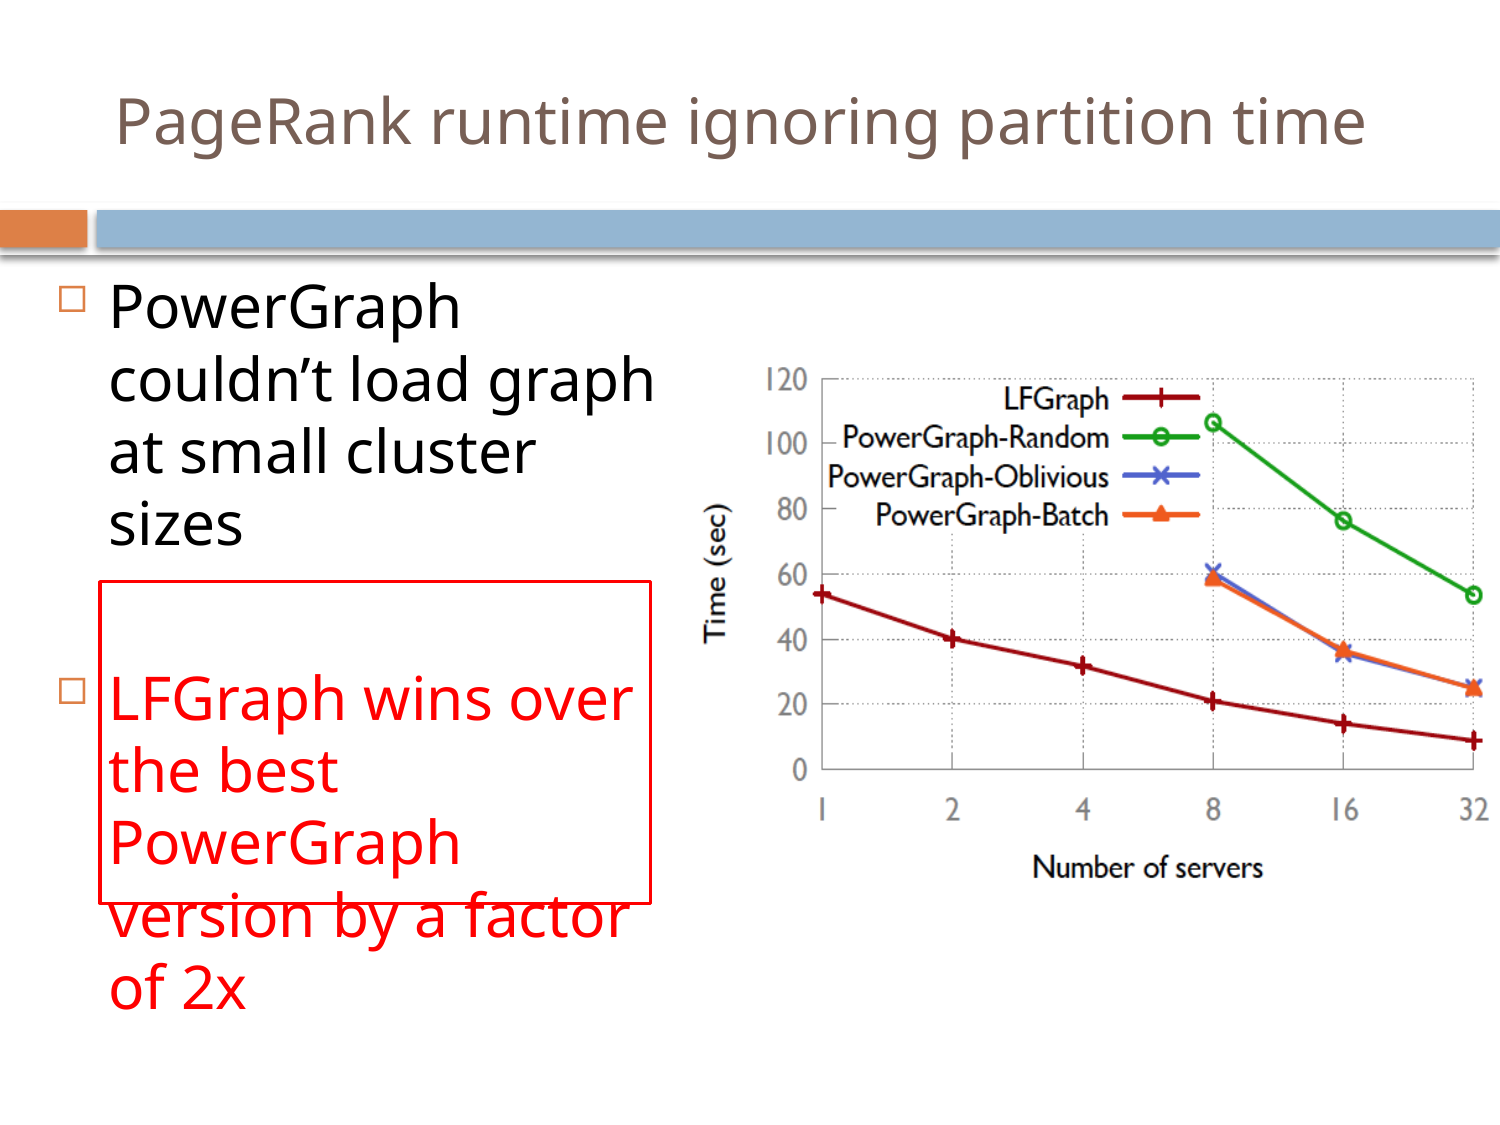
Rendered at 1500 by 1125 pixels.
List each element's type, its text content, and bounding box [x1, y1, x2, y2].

picture [673, 351, 1500, 904]
list PowerGraph couldn’t load graph at small cluster sizes LFGraph wins over the best PowerGraph version by a factor of 2x [41, 260, 679, 1011]
title PageRank runtime ignoring partition time [99, 37, 1438, 200]
